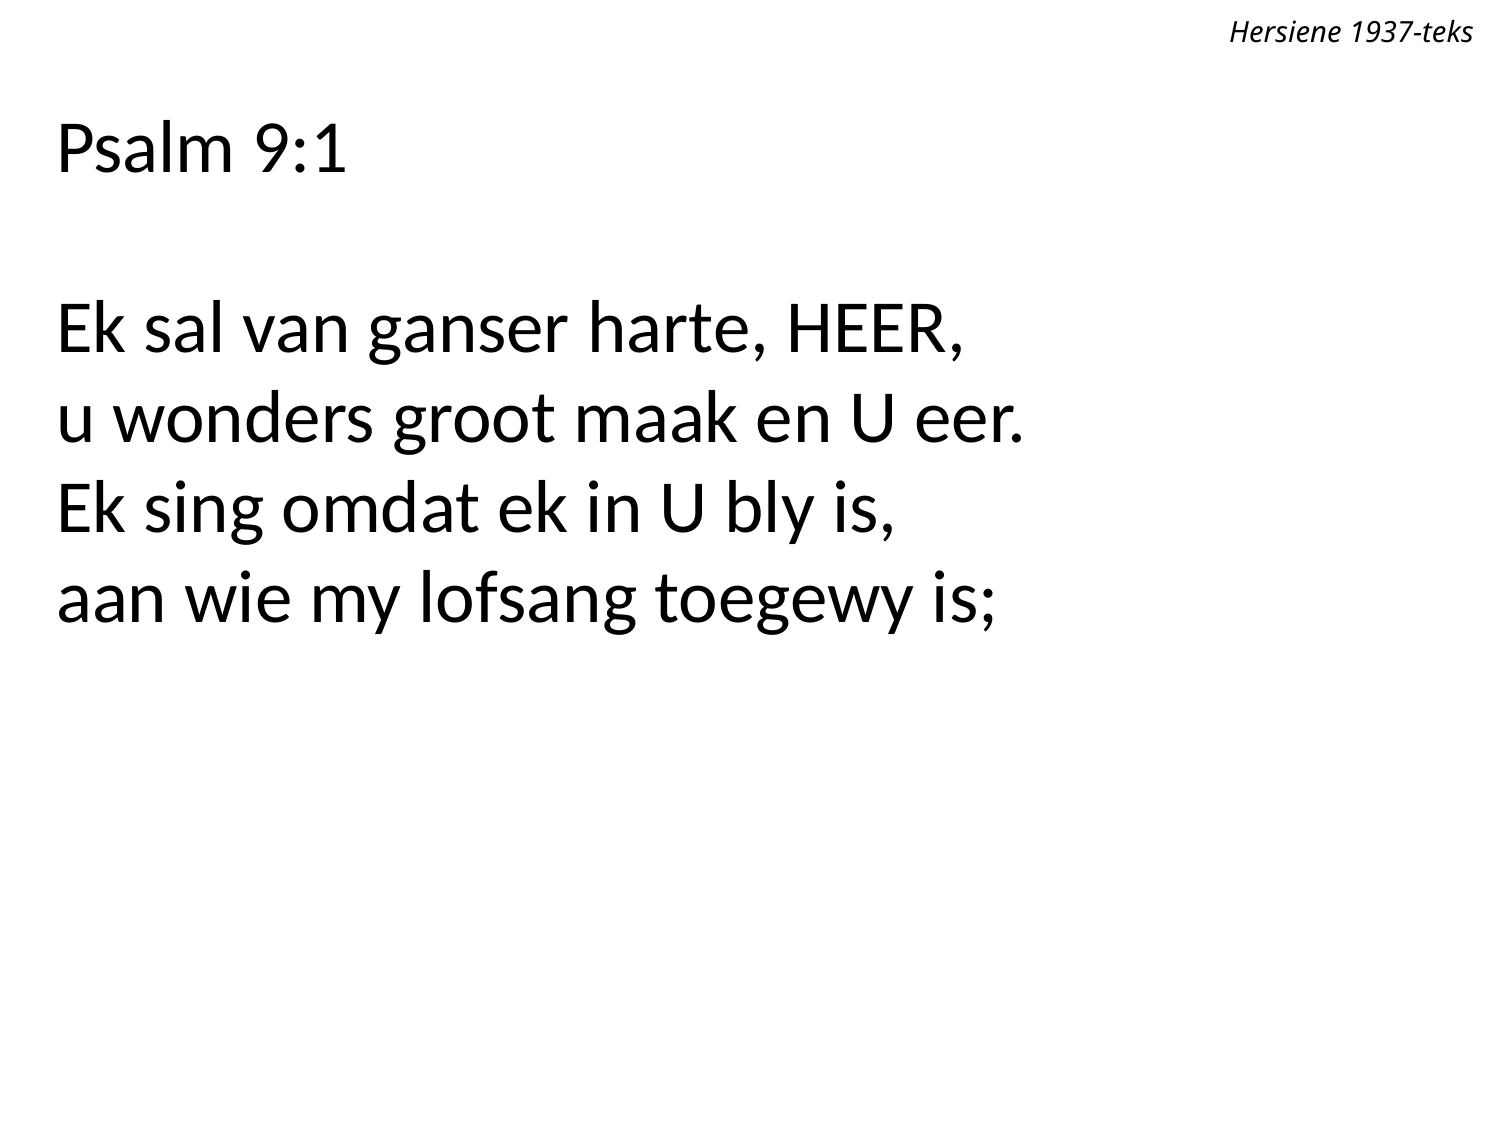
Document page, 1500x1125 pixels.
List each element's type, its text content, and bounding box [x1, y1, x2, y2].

text_box Psalm 9:1 Ek sal van ganser harte, Heer, u wonders groot maak en U eer. Ek sing omdat ek in U bly is, aan wie my lofsang toegewy is; [41, 89, 1465, 645]
text_box Hersiene 1937-teks [1214, 5, 1489, 56]
